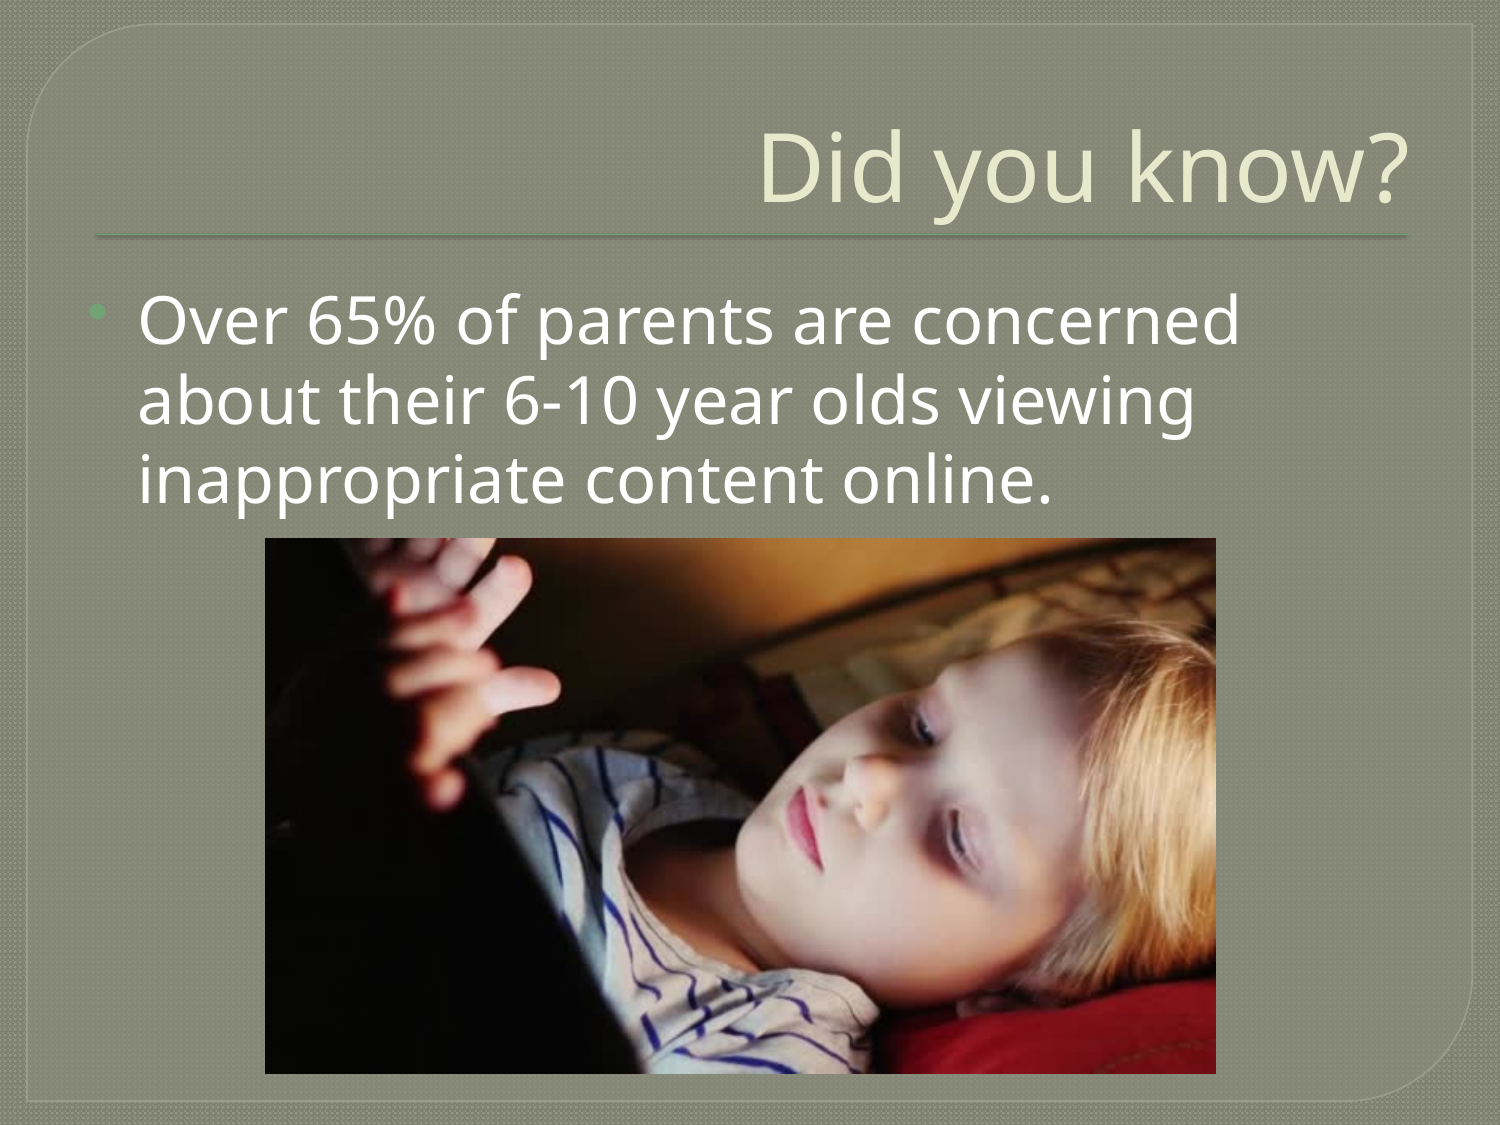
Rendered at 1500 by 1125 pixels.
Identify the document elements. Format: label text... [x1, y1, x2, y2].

picture [265, 538, 1216, 1074]
title Did you know? [75, 41, 1425, 230]
list Over 65% of parents are concerned about their 6-10 year olds viewing inappropriate content online. [75, 270, 1425, 1013]
